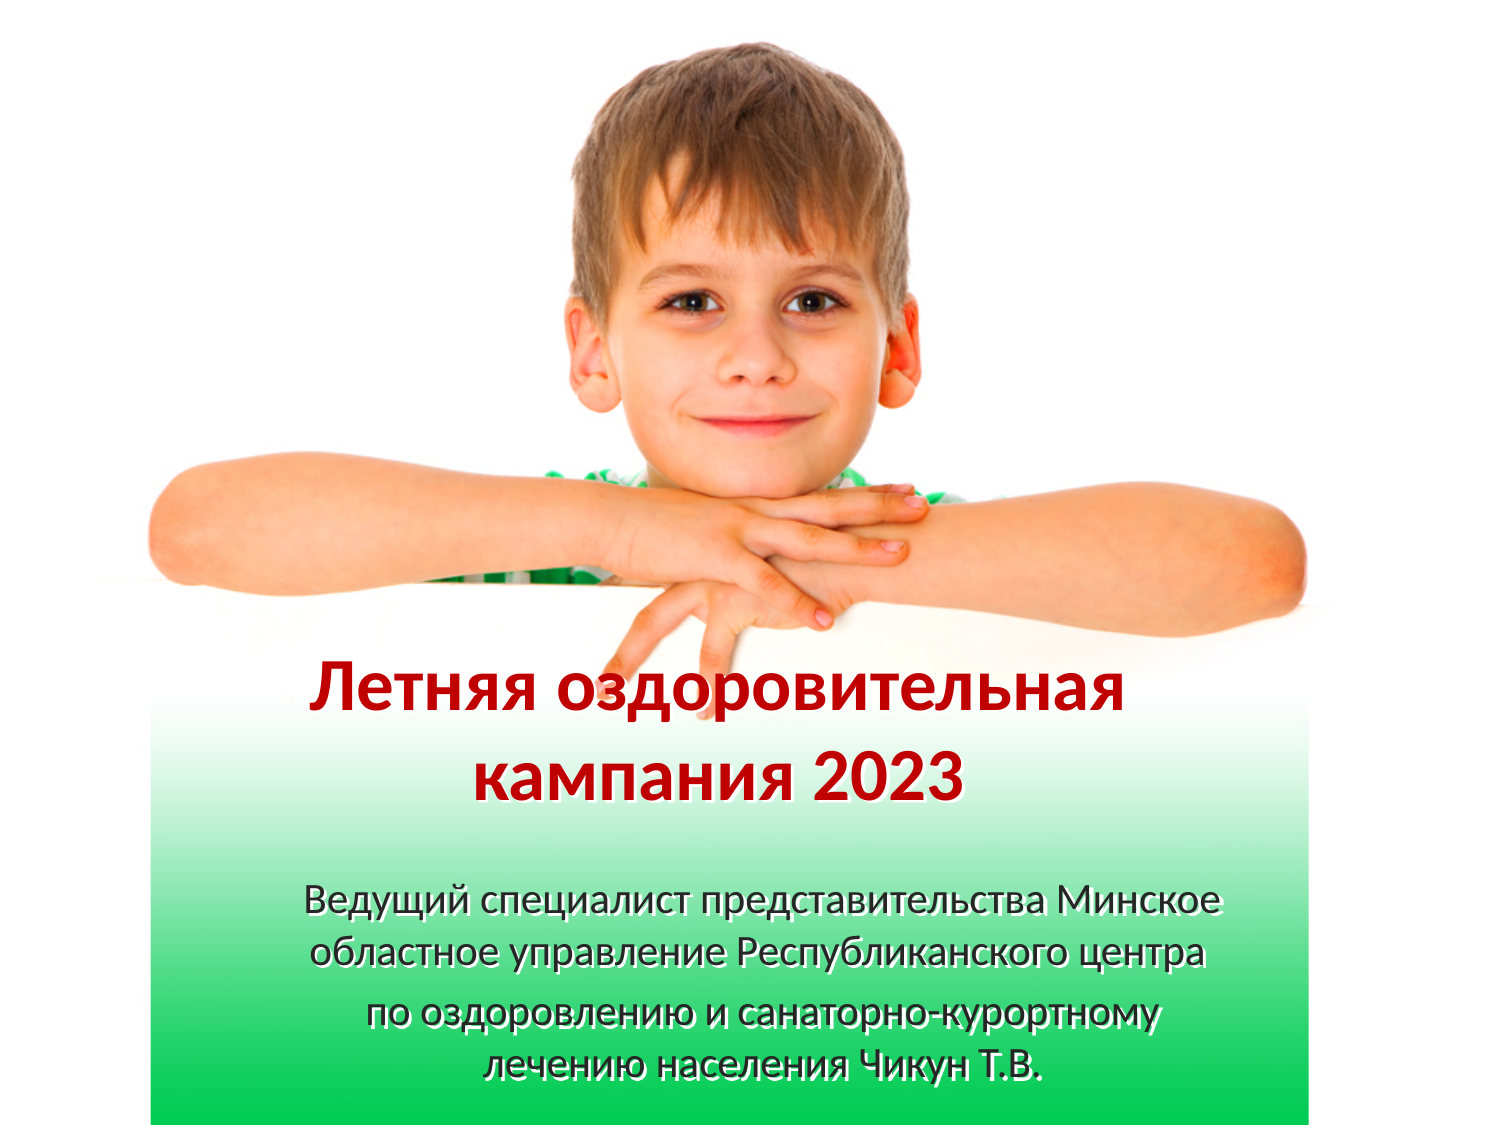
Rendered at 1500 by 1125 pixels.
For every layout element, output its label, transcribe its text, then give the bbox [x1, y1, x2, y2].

subtitle Ведущий специалист представительства Минское областное управление Республиканского центра по оздоровлению и санаторно-курортному лечению населения Чикун Т.В. [275, 862, 1250, 1100]
title Летняя оздоровительная кампания 2023 [150, 650, 1288, 800]
picture [0, 0, 1500, 1125]
